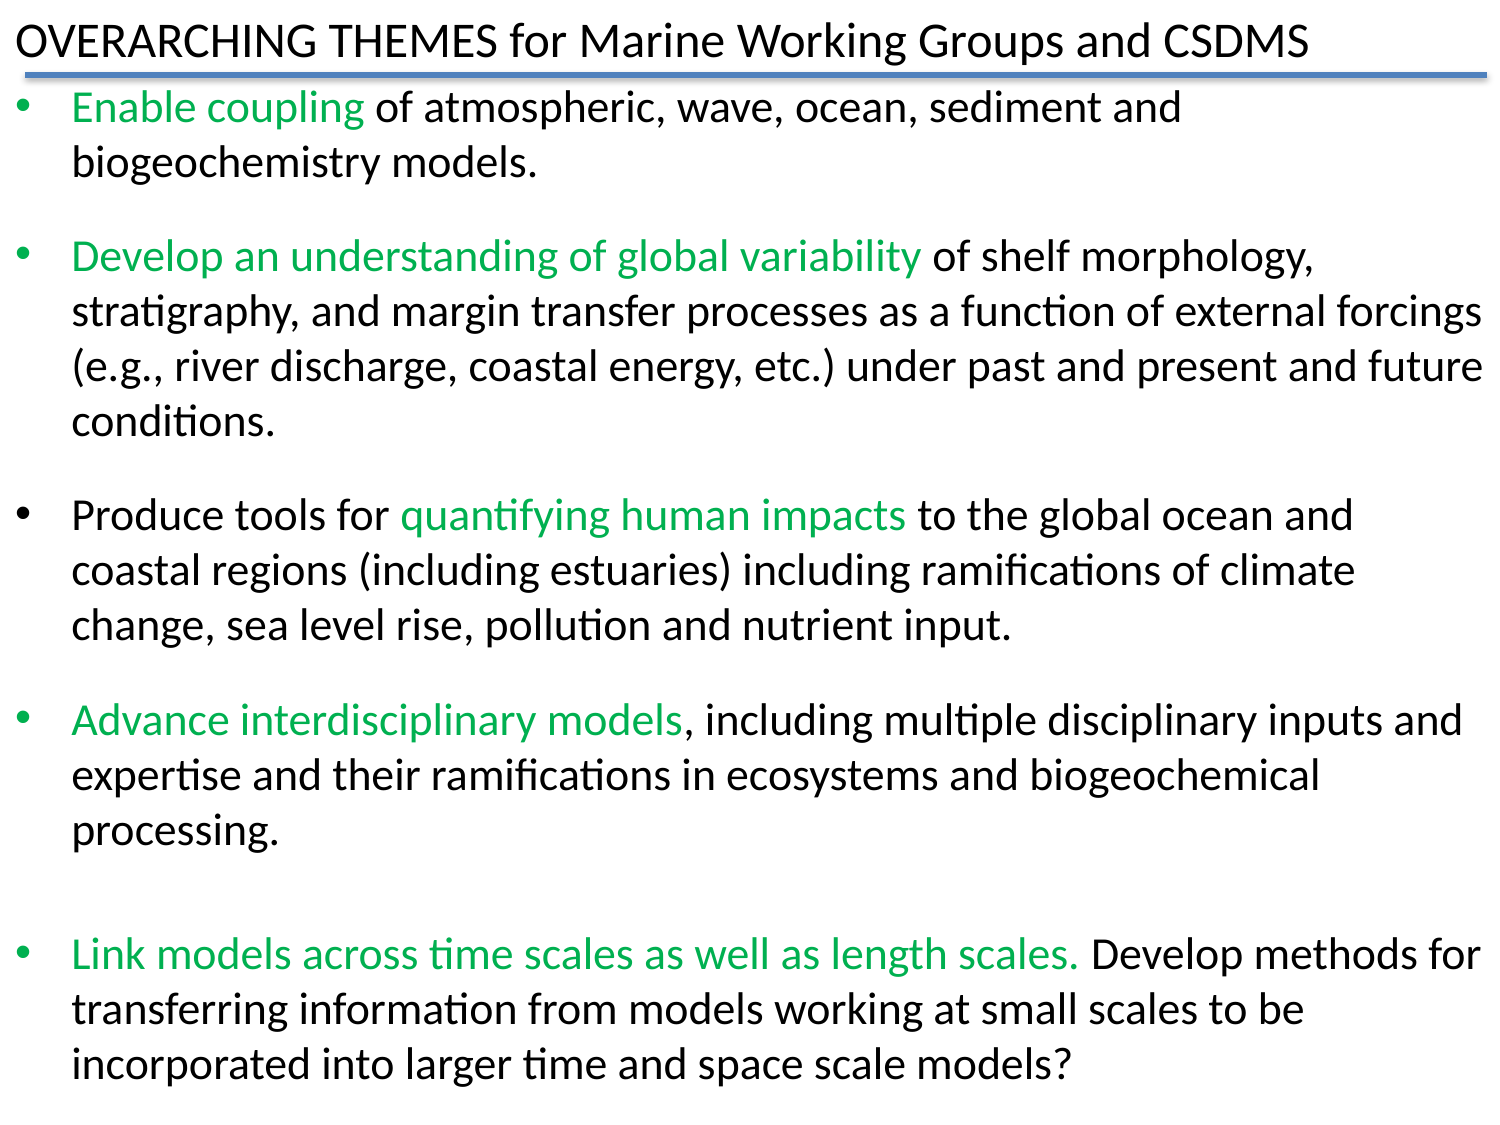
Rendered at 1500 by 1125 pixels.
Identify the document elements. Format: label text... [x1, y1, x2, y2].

list OVERARCHING THEMES for Marine Working Groups and CSDMS Enable coupling of atmospheric, wave, ocean, sediment and biogeochemistry models. Develop an understanding of global variability of shelf morphology, stratigraphy, and margin transfer processes as a function of external forcings (e.g., river discharge, coastal energy, etc.) under past and present and future conditions. Produce tools for quantifying human impacts to the global ocean and coastal regions (including estuaries) including ramifications of climate change, sea level rise, pollution and nutrient input. Advance interdisciplinary models, including multiple disciplinary inputs and expertise and their ramifications in ecosystems and biogeochemical processing. Link models across time scales as well as length scales. Develop methods for transferring information from models working at small scales to be incorporated into larger time and space scale models? [0, 0, 1500, 1125]
